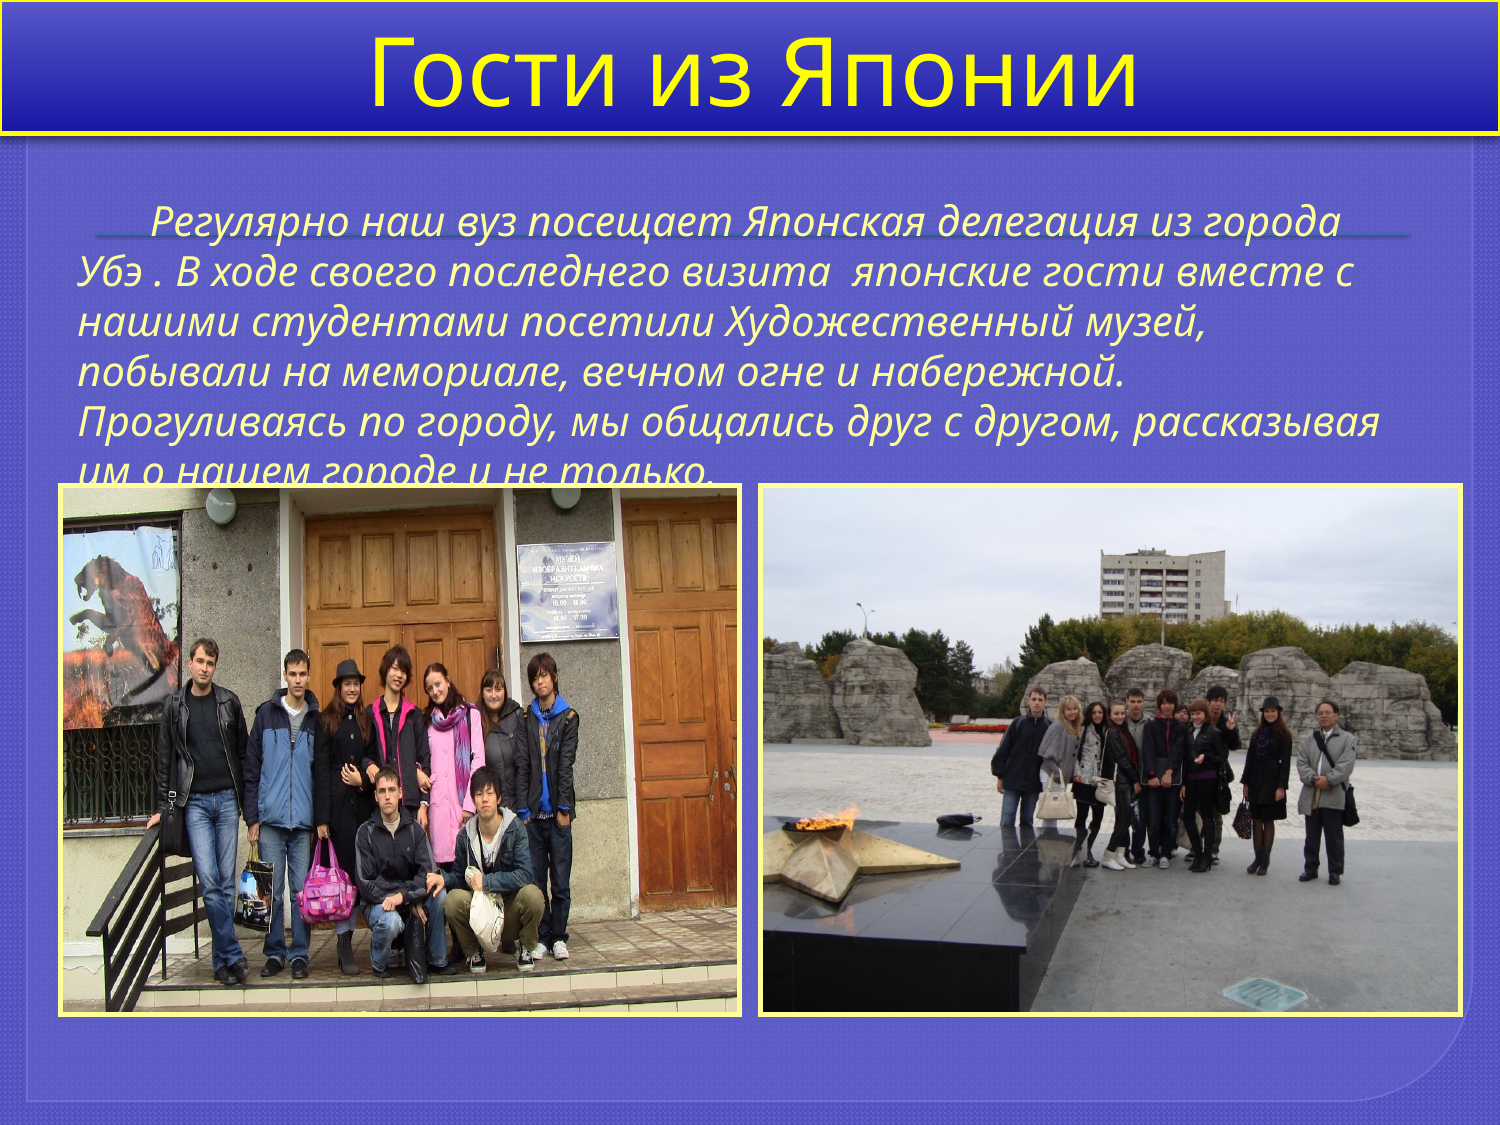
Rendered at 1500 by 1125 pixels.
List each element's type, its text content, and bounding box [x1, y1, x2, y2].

picture [62, 487, 738, 1013]
title Гости из Японии [0, 0, 1500, 134]
list Регулярно наш вуз посещает Японская делегация из города Убэ . В ходе своего последнего визита японские гости вместе с нашими студентами посетили Художественный музей, побывали на мемориале, вечном огне и набережной. Прогуливаясь по городу, мы общались друг с другом, рассказывая им о нашем городе и не только. [62, 187, 1413, 475]
picture [762, 487, 1459, 1013]
